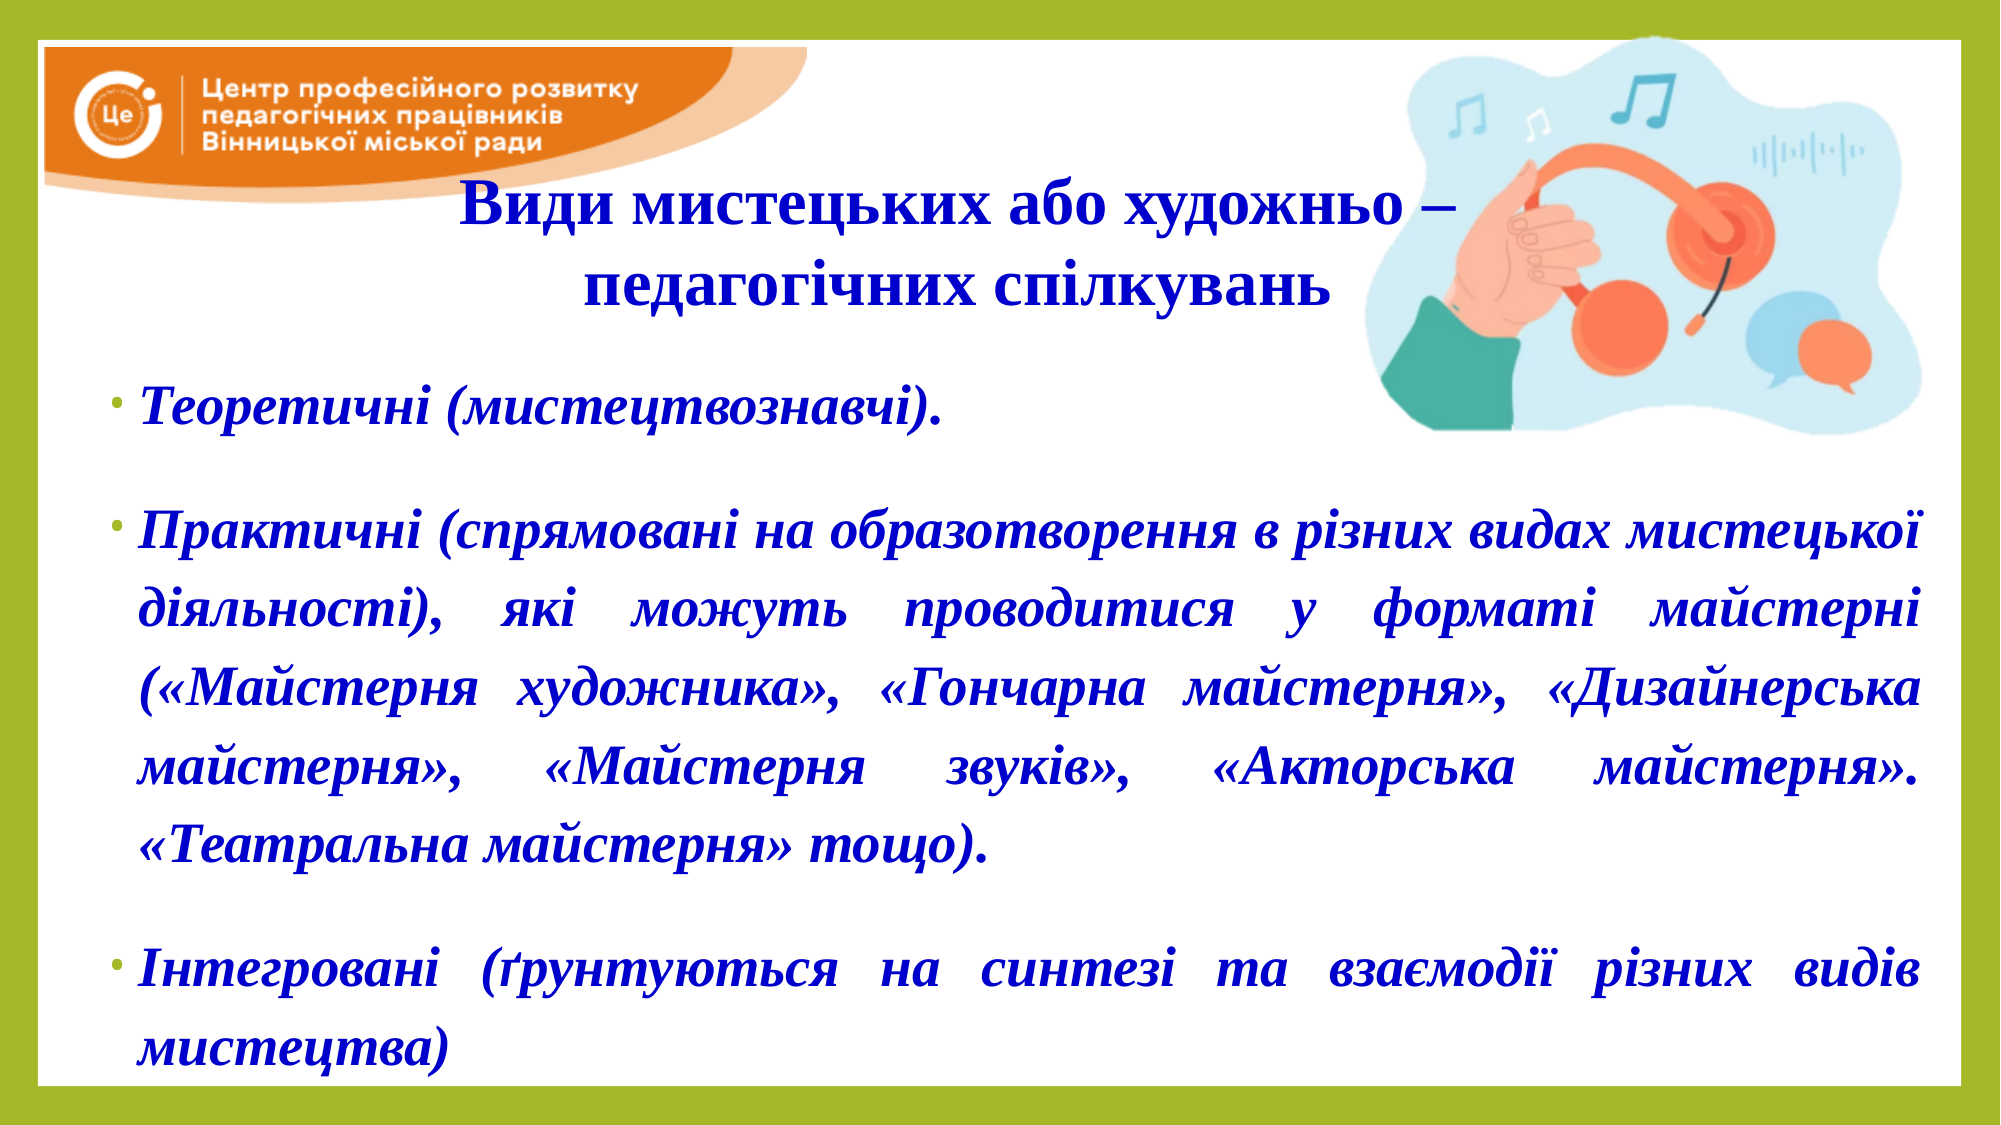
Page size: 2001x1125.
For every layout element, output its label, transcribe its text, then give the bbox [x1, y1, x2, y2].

picture [1283, 24, 1980, 455]
list Теоретичні (мистецтвознавчі). Практичні (спрямовані на образотворення в різних видах мистецької діяльності), які можуть проводитися у форматі майстерні («Майстерня художника», «Гончарна майстерня», «Дизайнерська майстерня», «Майстерня звуків», «Акторська майстерня». «Театральна майстерня» тощо). Інтегровані (ґрунтуються на синтезі та взаємодії різних видів мистецтва) [86, 349, 1937, 1091]
picture [43, 47, 808, 204]
text_box Види мистецьких або художньо – педагогічних спілкувань [381, 151, 1278, 326]
